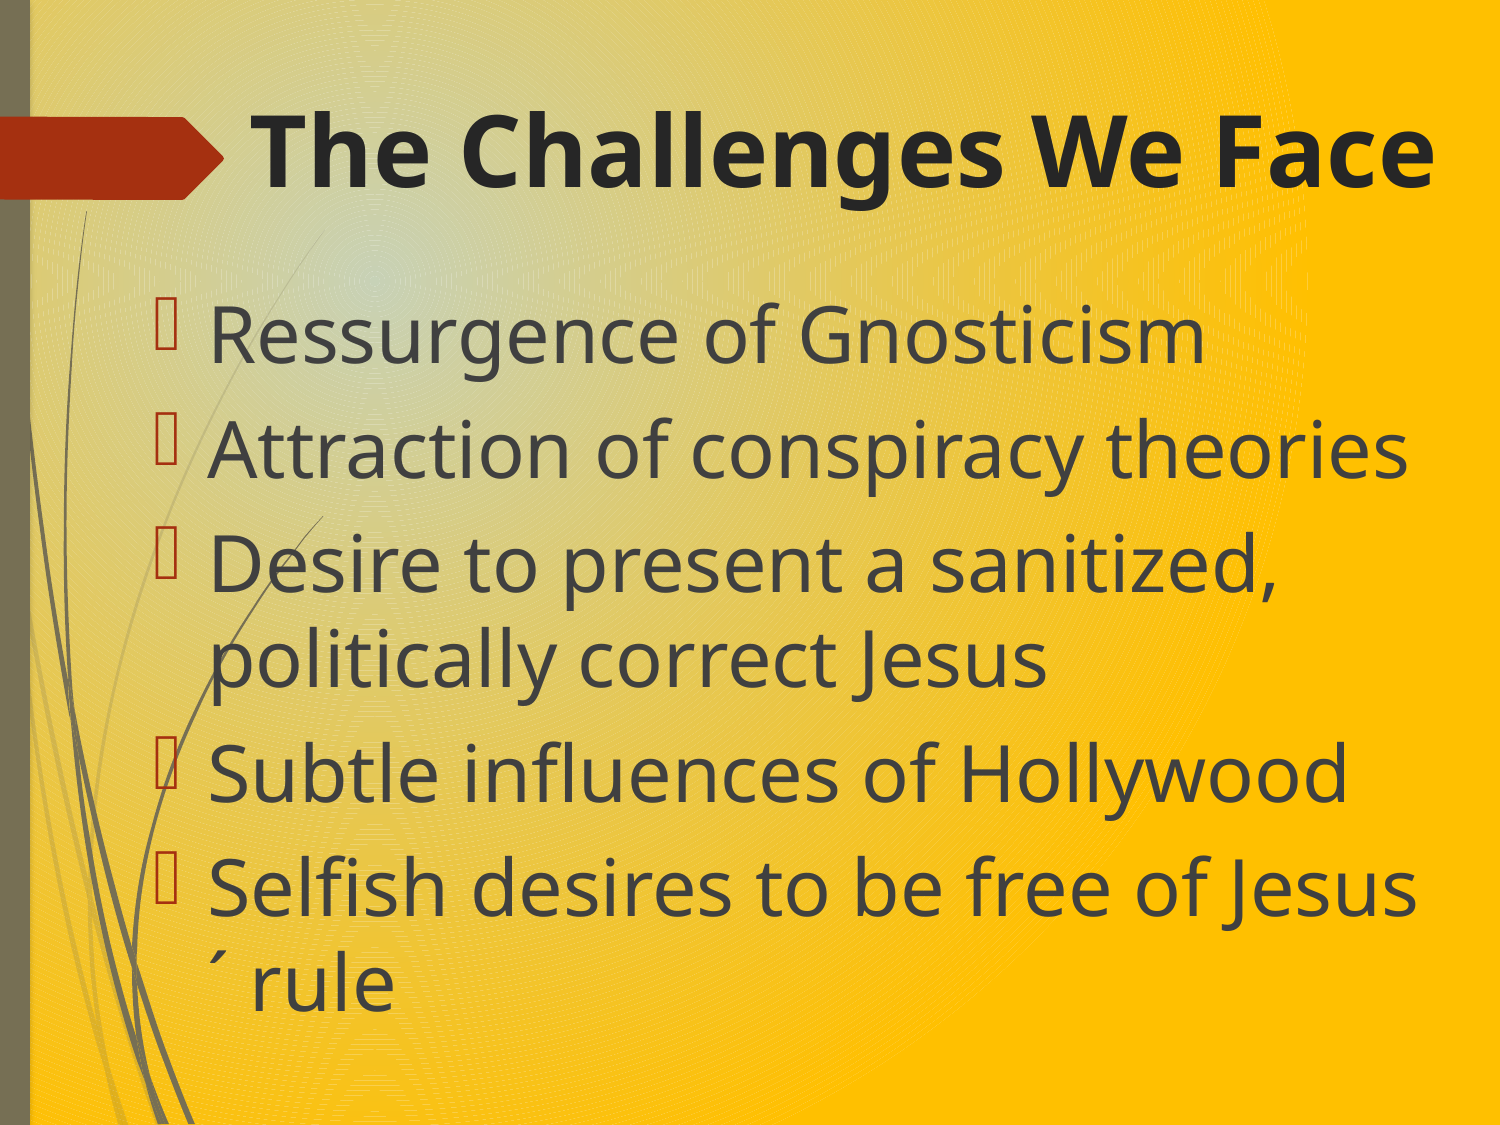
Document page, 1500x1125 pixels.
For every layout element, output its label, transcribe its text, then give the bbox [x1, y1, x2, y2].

list Ressurgence of Gnosticism Attraction of conspiracy theories Desire to present a sanitized, politically correct Jesus Subtle influences of Hollywood Selfish desires to be free of Jesus´ rule [138, 276, 1449, 1046]
title The Challenges We Face [235, 79, 1500, 290]
